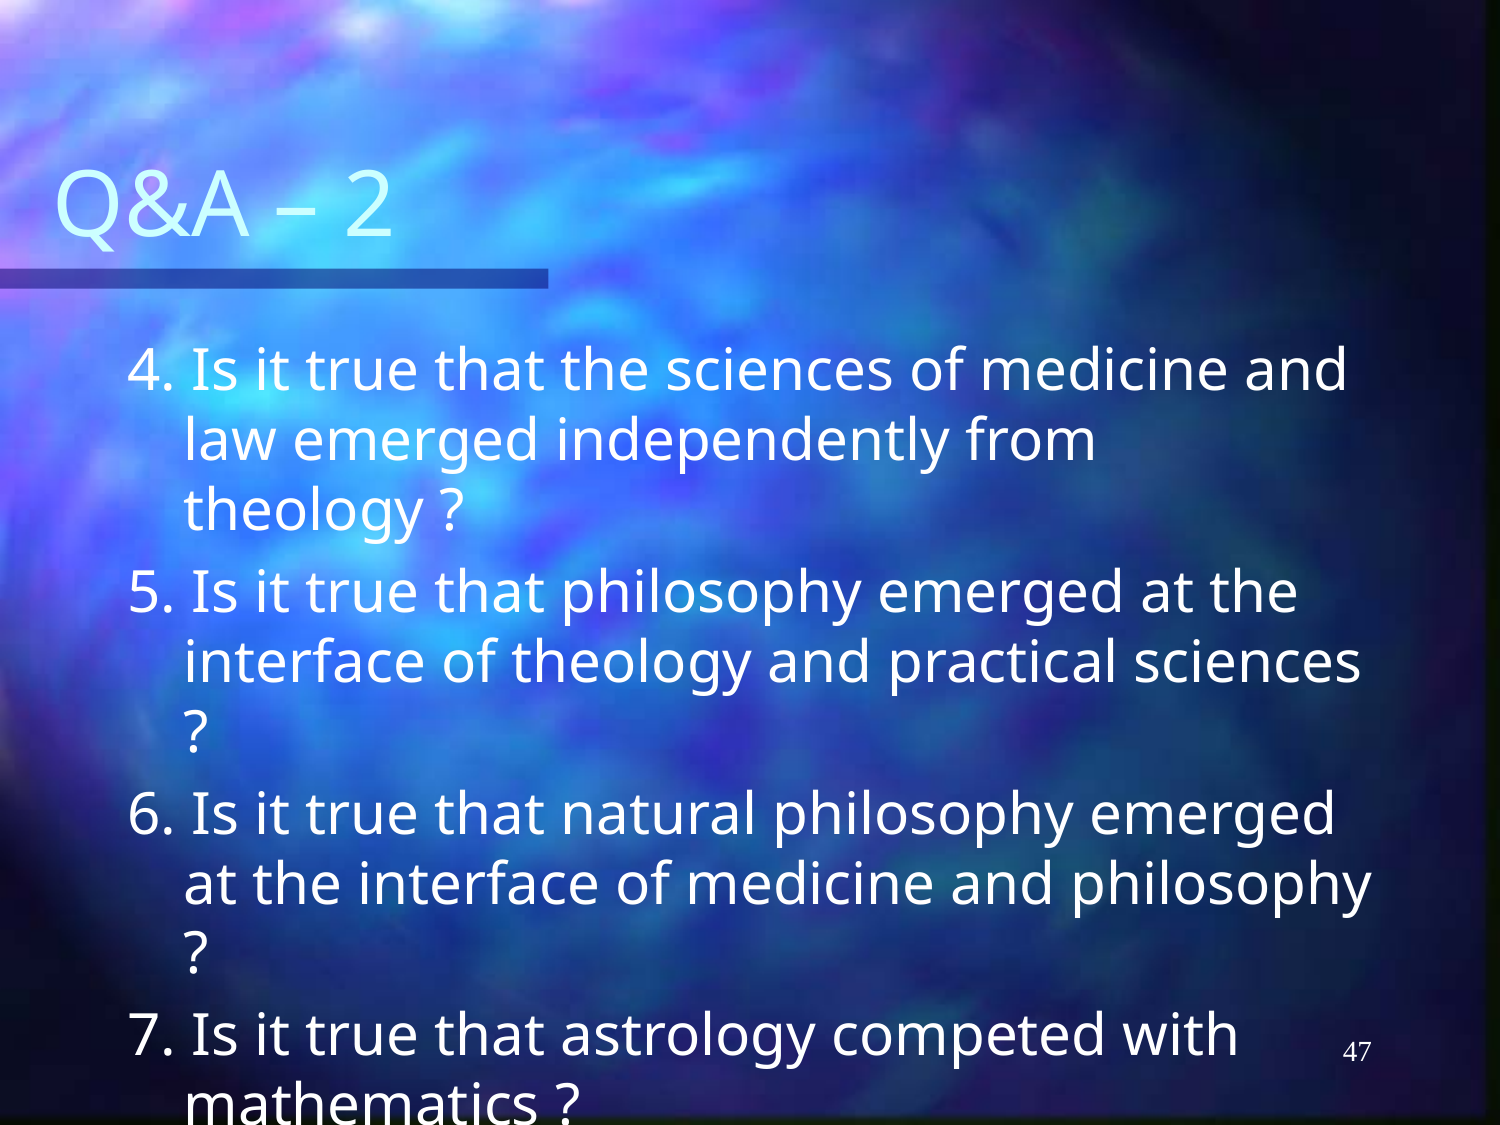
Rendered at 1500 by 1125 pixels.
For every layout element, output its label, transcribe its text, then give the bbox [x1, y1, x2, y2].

list 4. Is it true that the sciences of medicine and law emerged independently from theology ? 5. Is it true that philosophy emerged at the interface of theology and practical sciences ? 6. Is it true that natural philosophy emerged at the interface of medicine and philosophy ? 7. Is it true that astrology competed with mathematics ? [112, 324, 1388, 1000]
picture [0, 0, 1500, 1125]
slide_number 47 [1074, 1025, 1388, 1100]
title Q&A – 2 [37, 75, 1313, 263]
